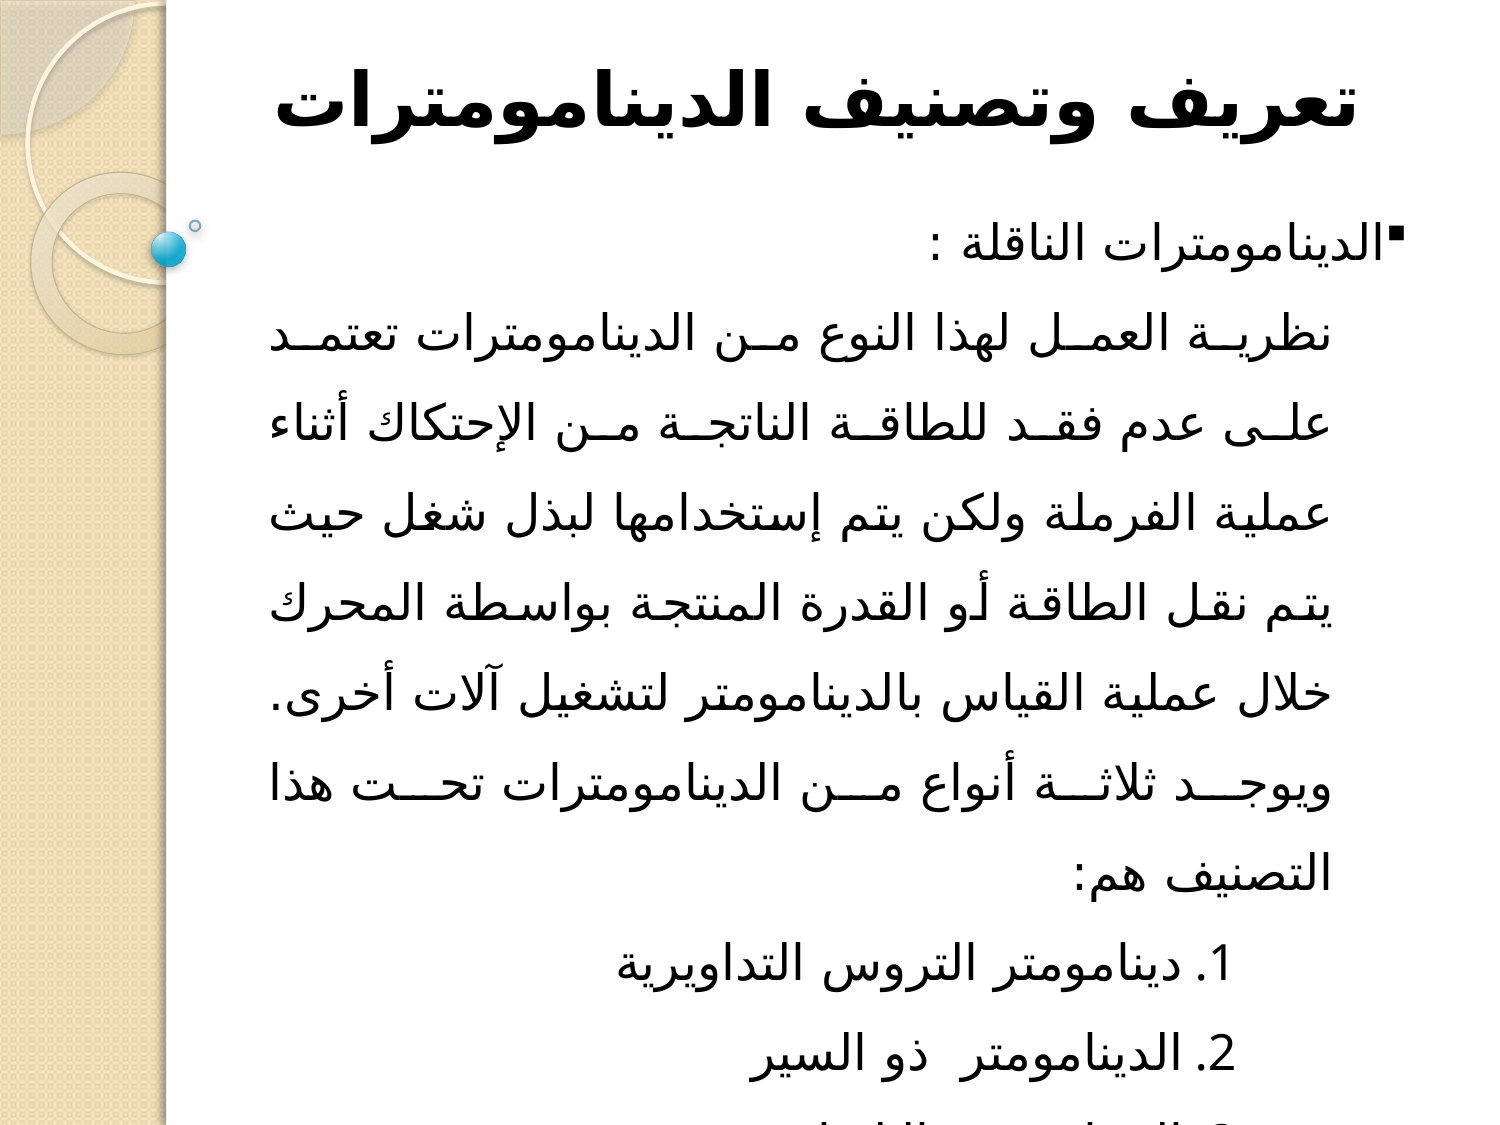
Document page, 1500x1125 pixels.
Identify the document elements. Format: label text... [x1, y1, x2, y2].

text_box الدينامومترات الناقلة : نظرية العمل لهذا النوع من الدينامومترات تعتمد على عدم فقد للطاقة الناتجة من الإحتكاك أثناء عملية الفرملة ولكن يتم إستخدامها لبذل شغل حيث يتم نقل الطاقة أو القدرة المنتجة بواسطة المحرك خلال عملية القياس بالدينامومتر لتشغيل آلات أخرى. ويوجد ثلاثة أنواع من الدينامومترات تحت هذا التصنيف هم: دينامومتر التروس التداويرية الدينامومتر ذو السير الدينامومتر الإلتوائي [253, 172, 1424, 1125]
title تعريف وتصنيف الدينامومترات [194, 42, 1471, 149]
